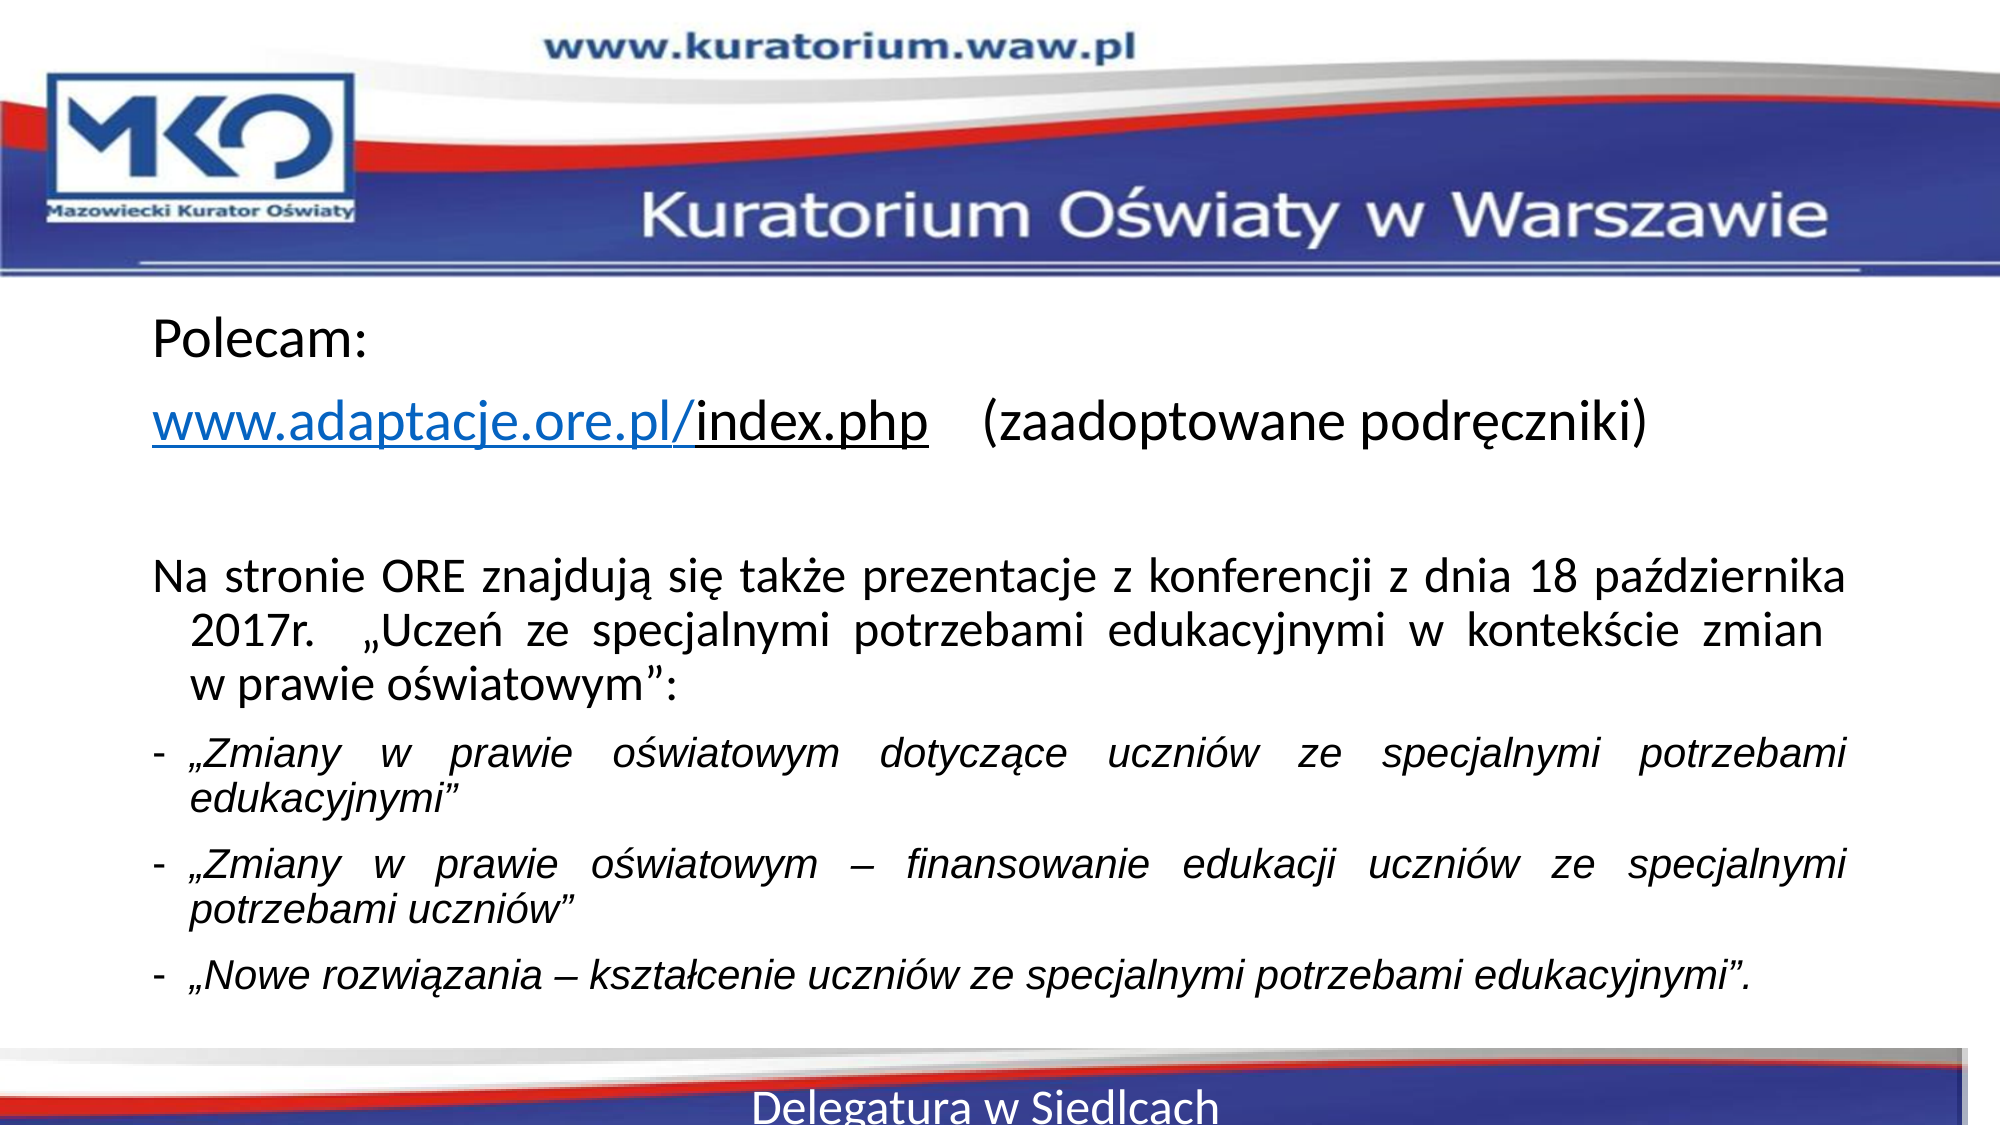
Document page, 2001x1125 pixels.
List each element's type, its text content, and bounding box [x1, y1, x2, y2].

picture [0, 0, 2000, 278]
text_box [0, 1047, 2000, 1125]
list Polecam: www.adaptacje.ore.pl/index.php (zaadoptowane podręczniki) Na stronie ORE znajdują się także prezentacje z konferencji z dnia 18 października 2017r. „Uczeń ze specjalnymi potrzebami edukacyjnymi w kontekście zmian w prawie oświatowym”: „Zmiany w prawie oświatowym dotyczące uczniów ze specjalnymi potrzebami edukacyjnymi” „Zmiany w prawie oświatowym – finansowanie edukacji uczniów ze specjalnymi potrzebami uczniów” „Nowe rozwiązania – kształcenie uczniów ze specjalnymi potrzebami edukacyjnymi”. [137, 299, 1863, 1014]
